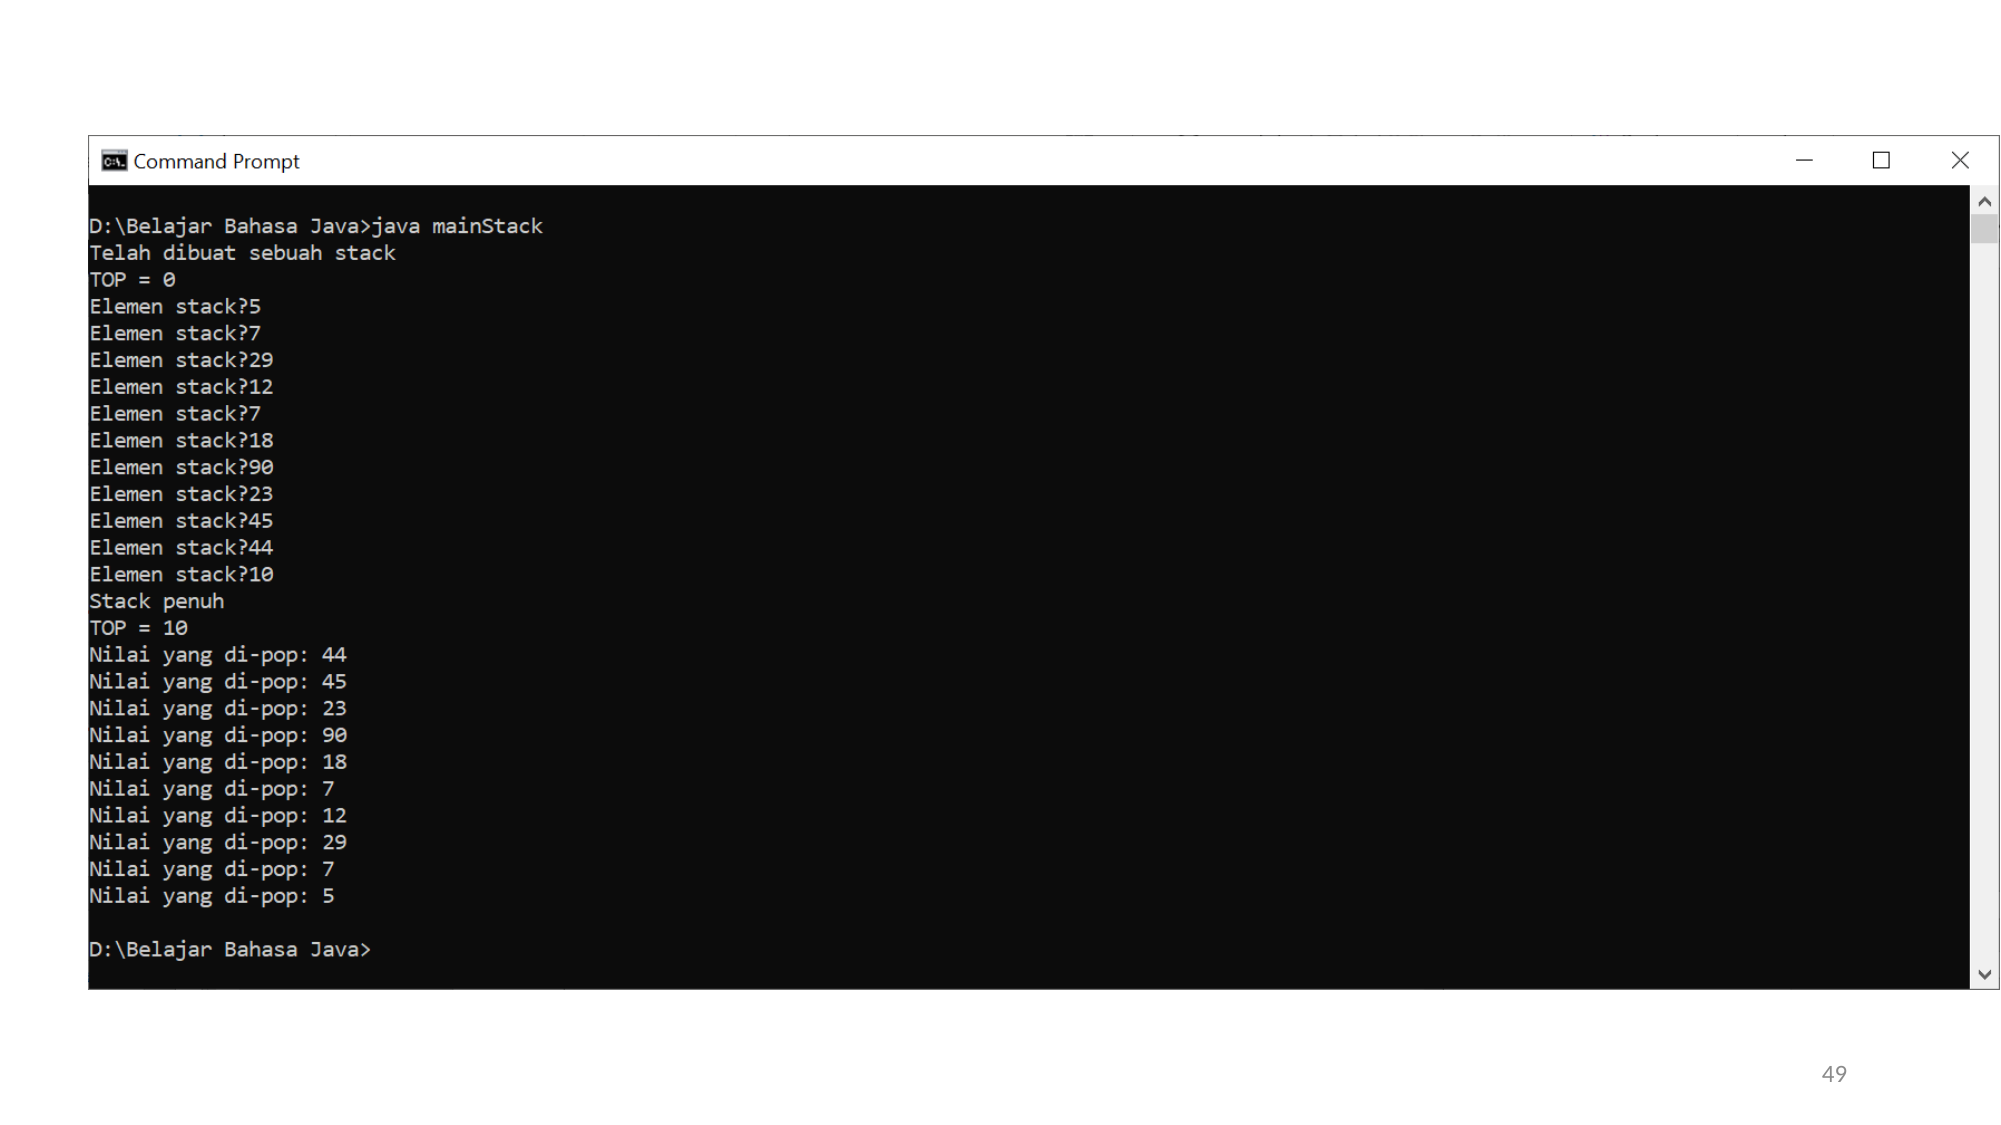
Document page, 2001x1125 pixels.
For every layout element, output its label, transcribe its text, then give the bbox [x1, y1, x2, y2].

slide_number 49 [1412, 1042, 1863, 1103]
picture [88, 135, 2000, 990]
